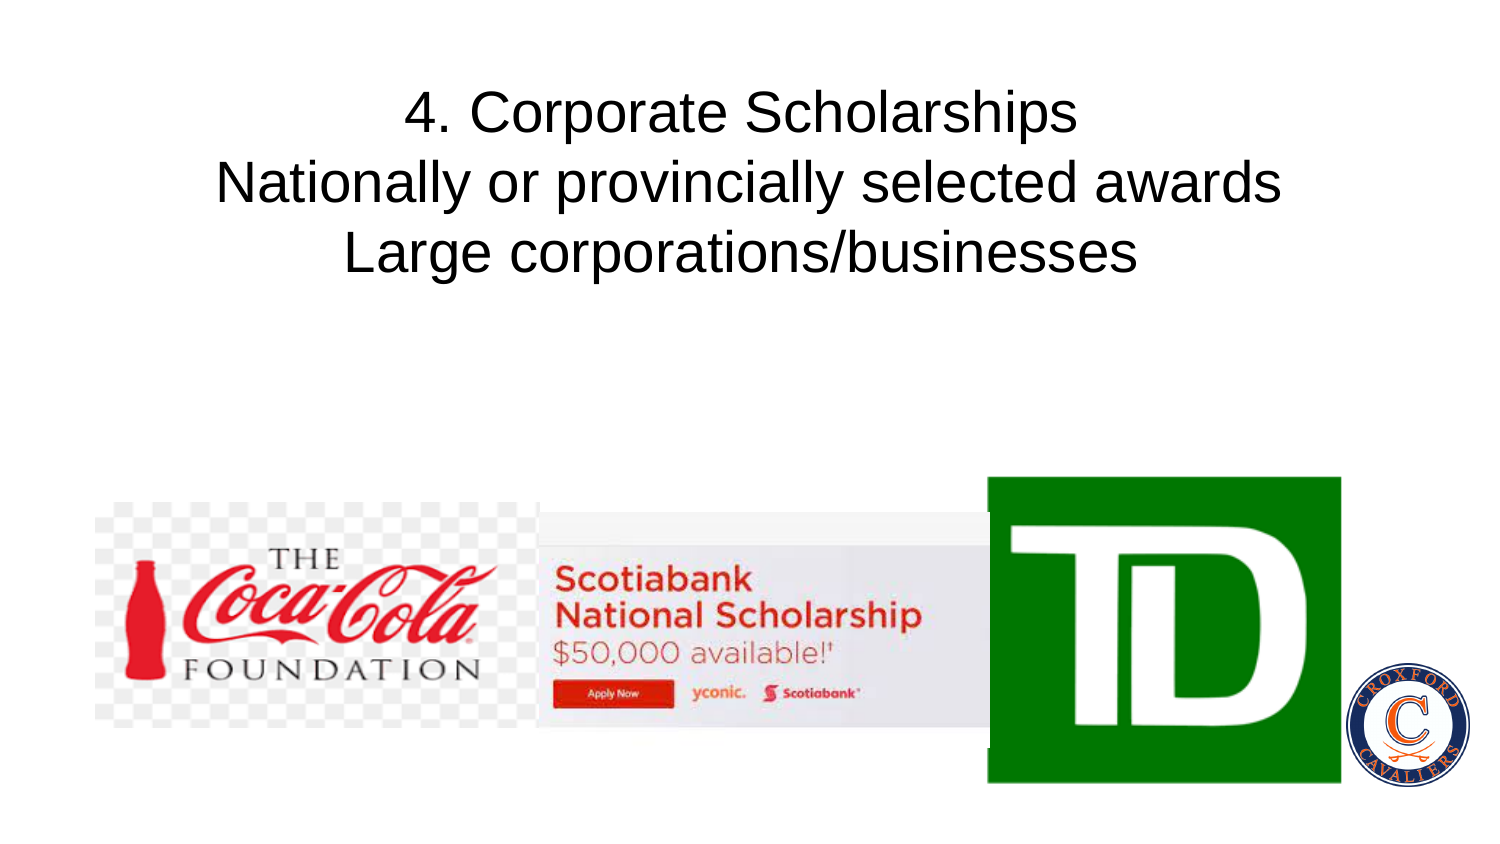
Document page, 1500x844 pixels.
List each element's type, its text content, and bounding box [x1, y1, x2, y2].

picture [95, 473, 1470, 787]
title 4. Corporate Scholarships Nationally or provincially selected awards Large corporations/businesses [51, 0, 1449, 491]
